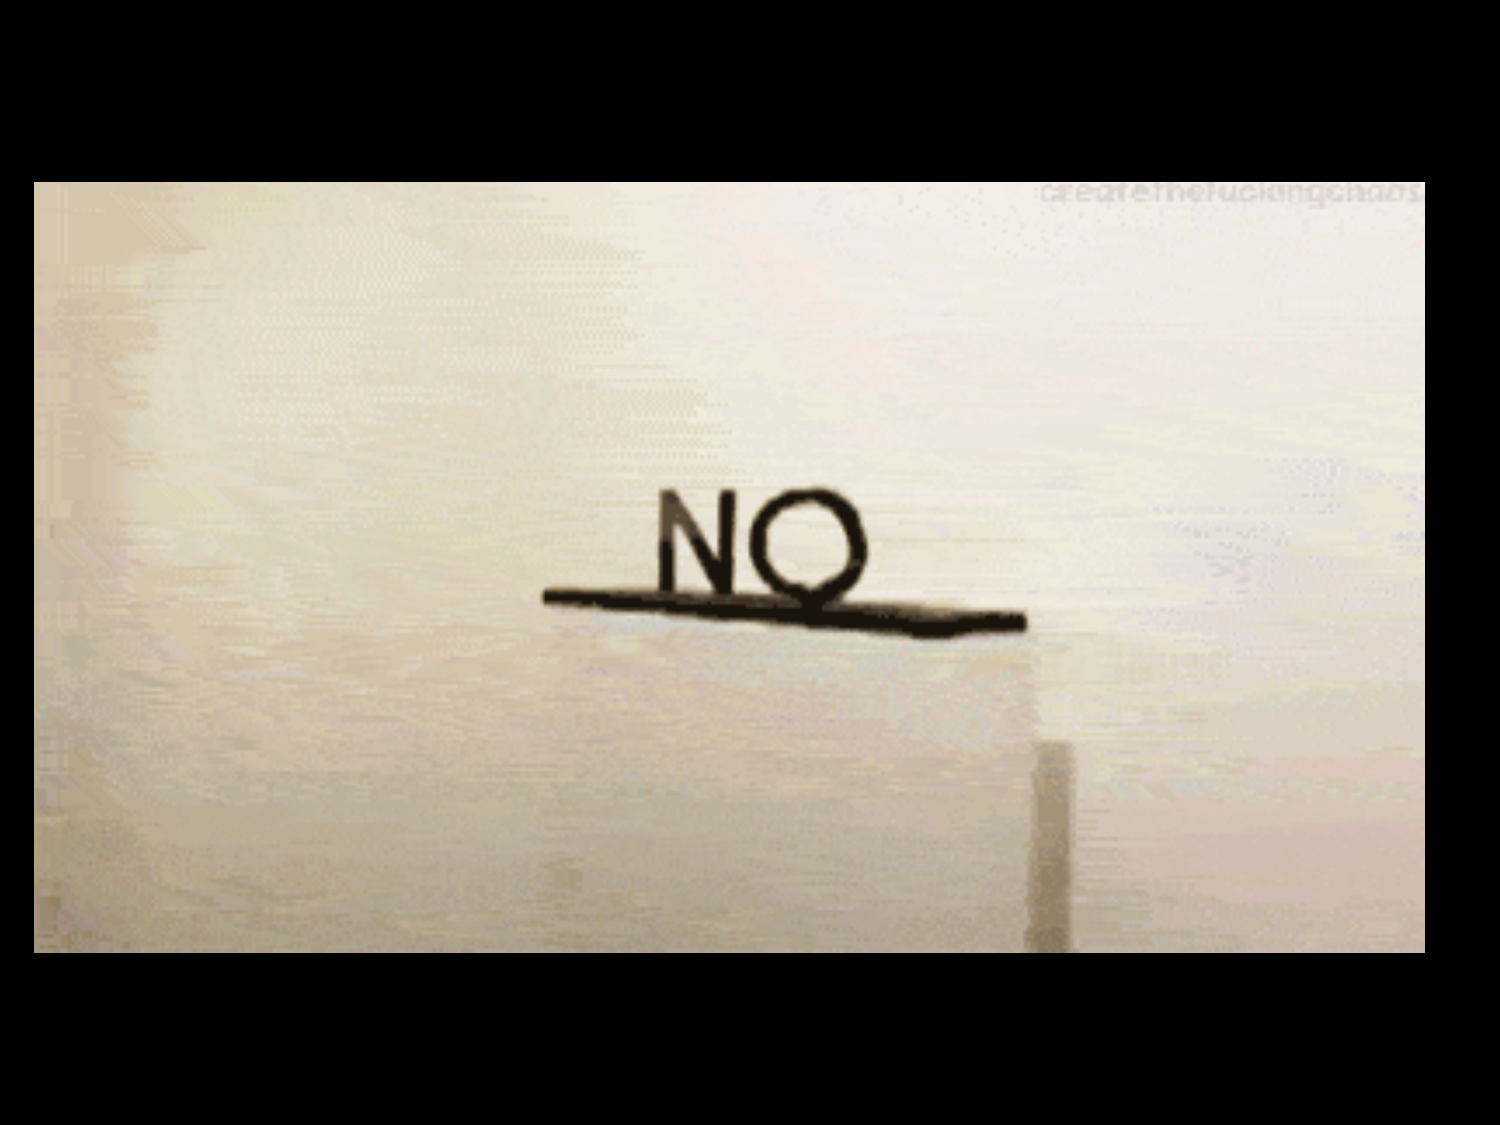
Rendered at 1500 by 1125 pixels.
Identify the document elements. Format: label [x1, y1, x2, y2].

text_box [32, 181, 1426, 954]
